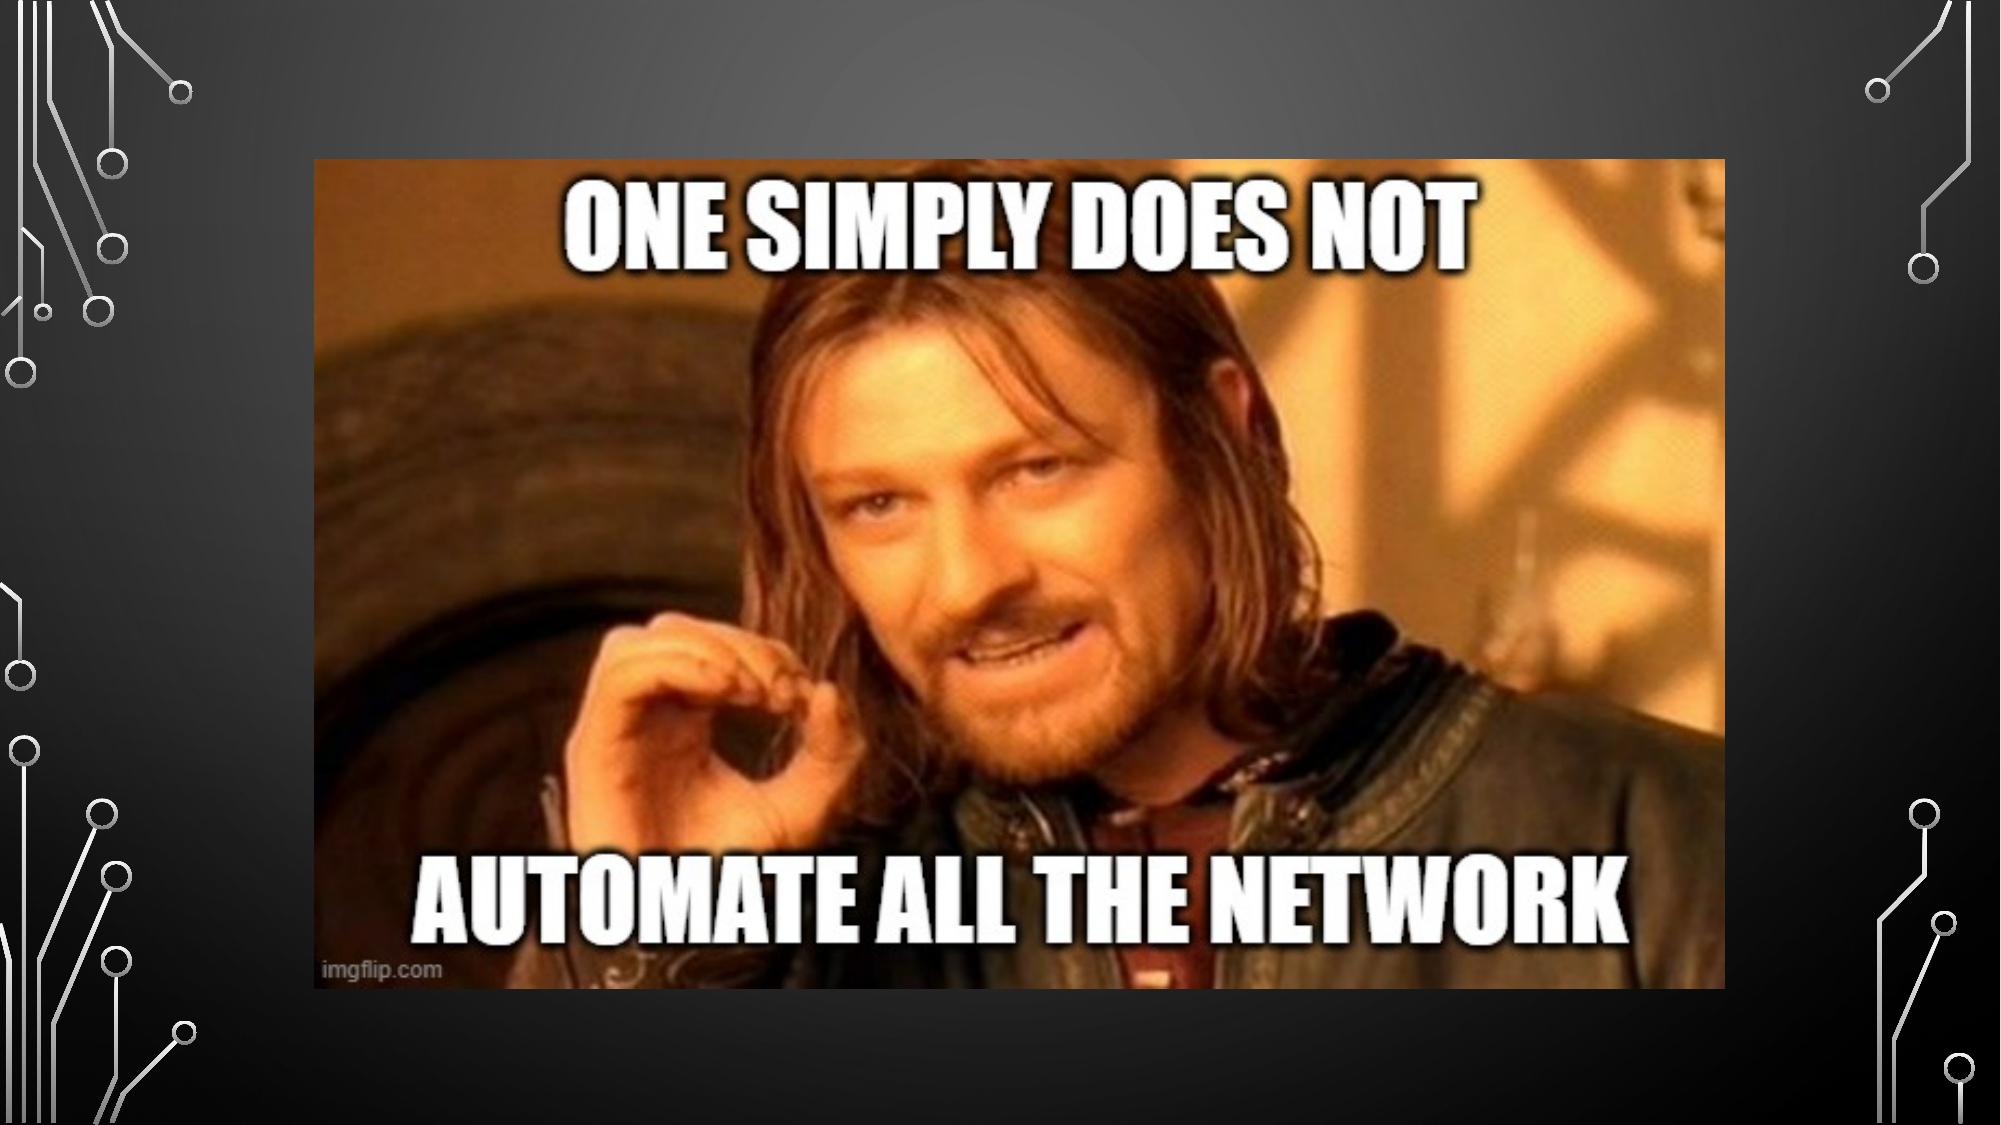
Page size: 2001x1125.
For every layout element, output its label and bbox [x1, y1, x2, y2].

picture [314, 158, 1725, 989]
